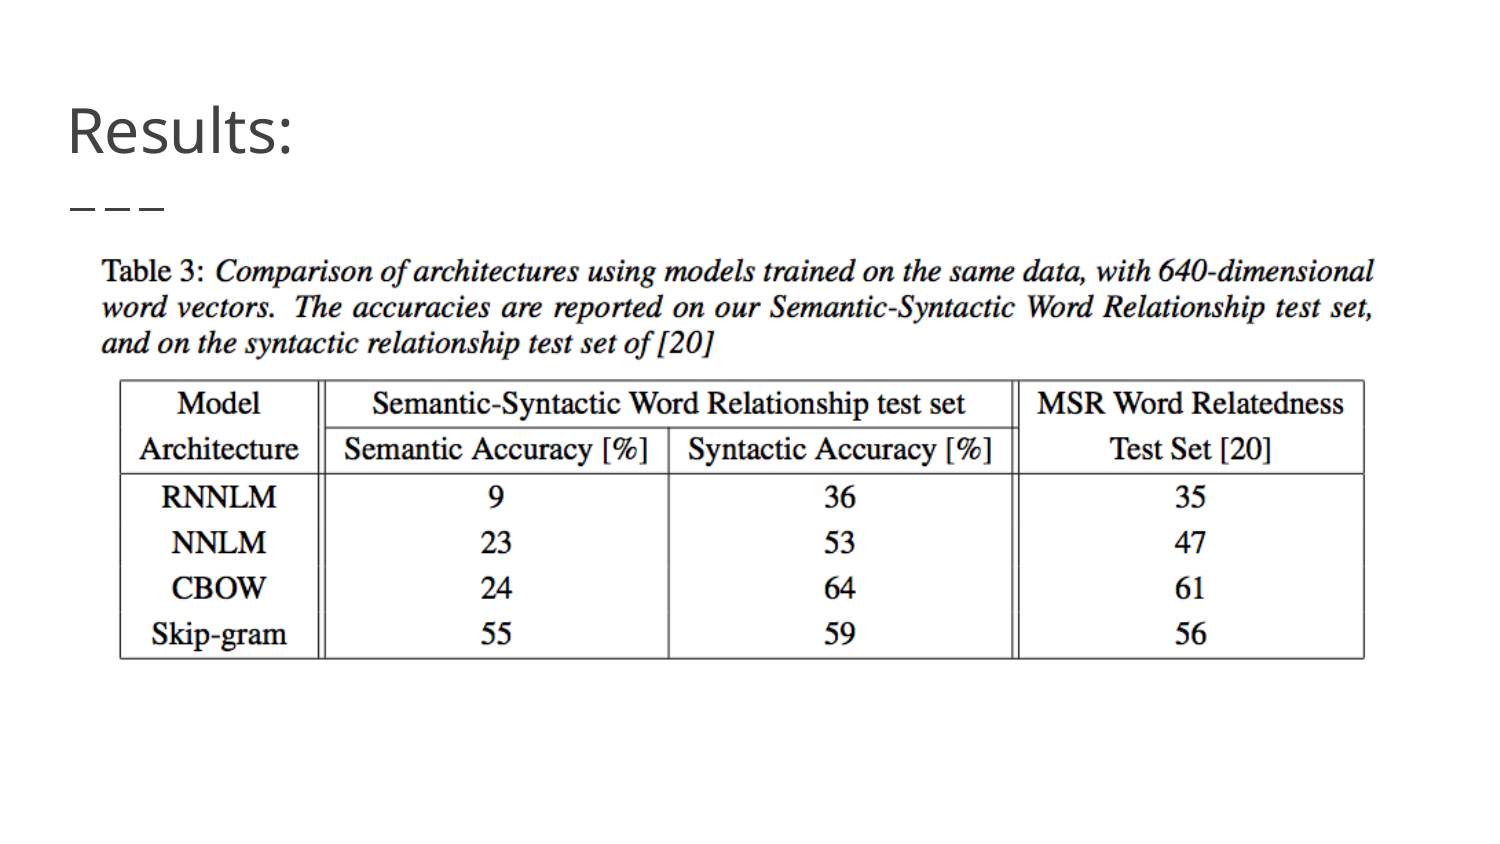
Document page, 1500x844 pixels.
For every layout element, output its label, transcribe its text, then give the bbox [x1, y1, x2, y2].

picture [50, 240, 1450, 708]
title Results: [51, 61, 1449, 182]
